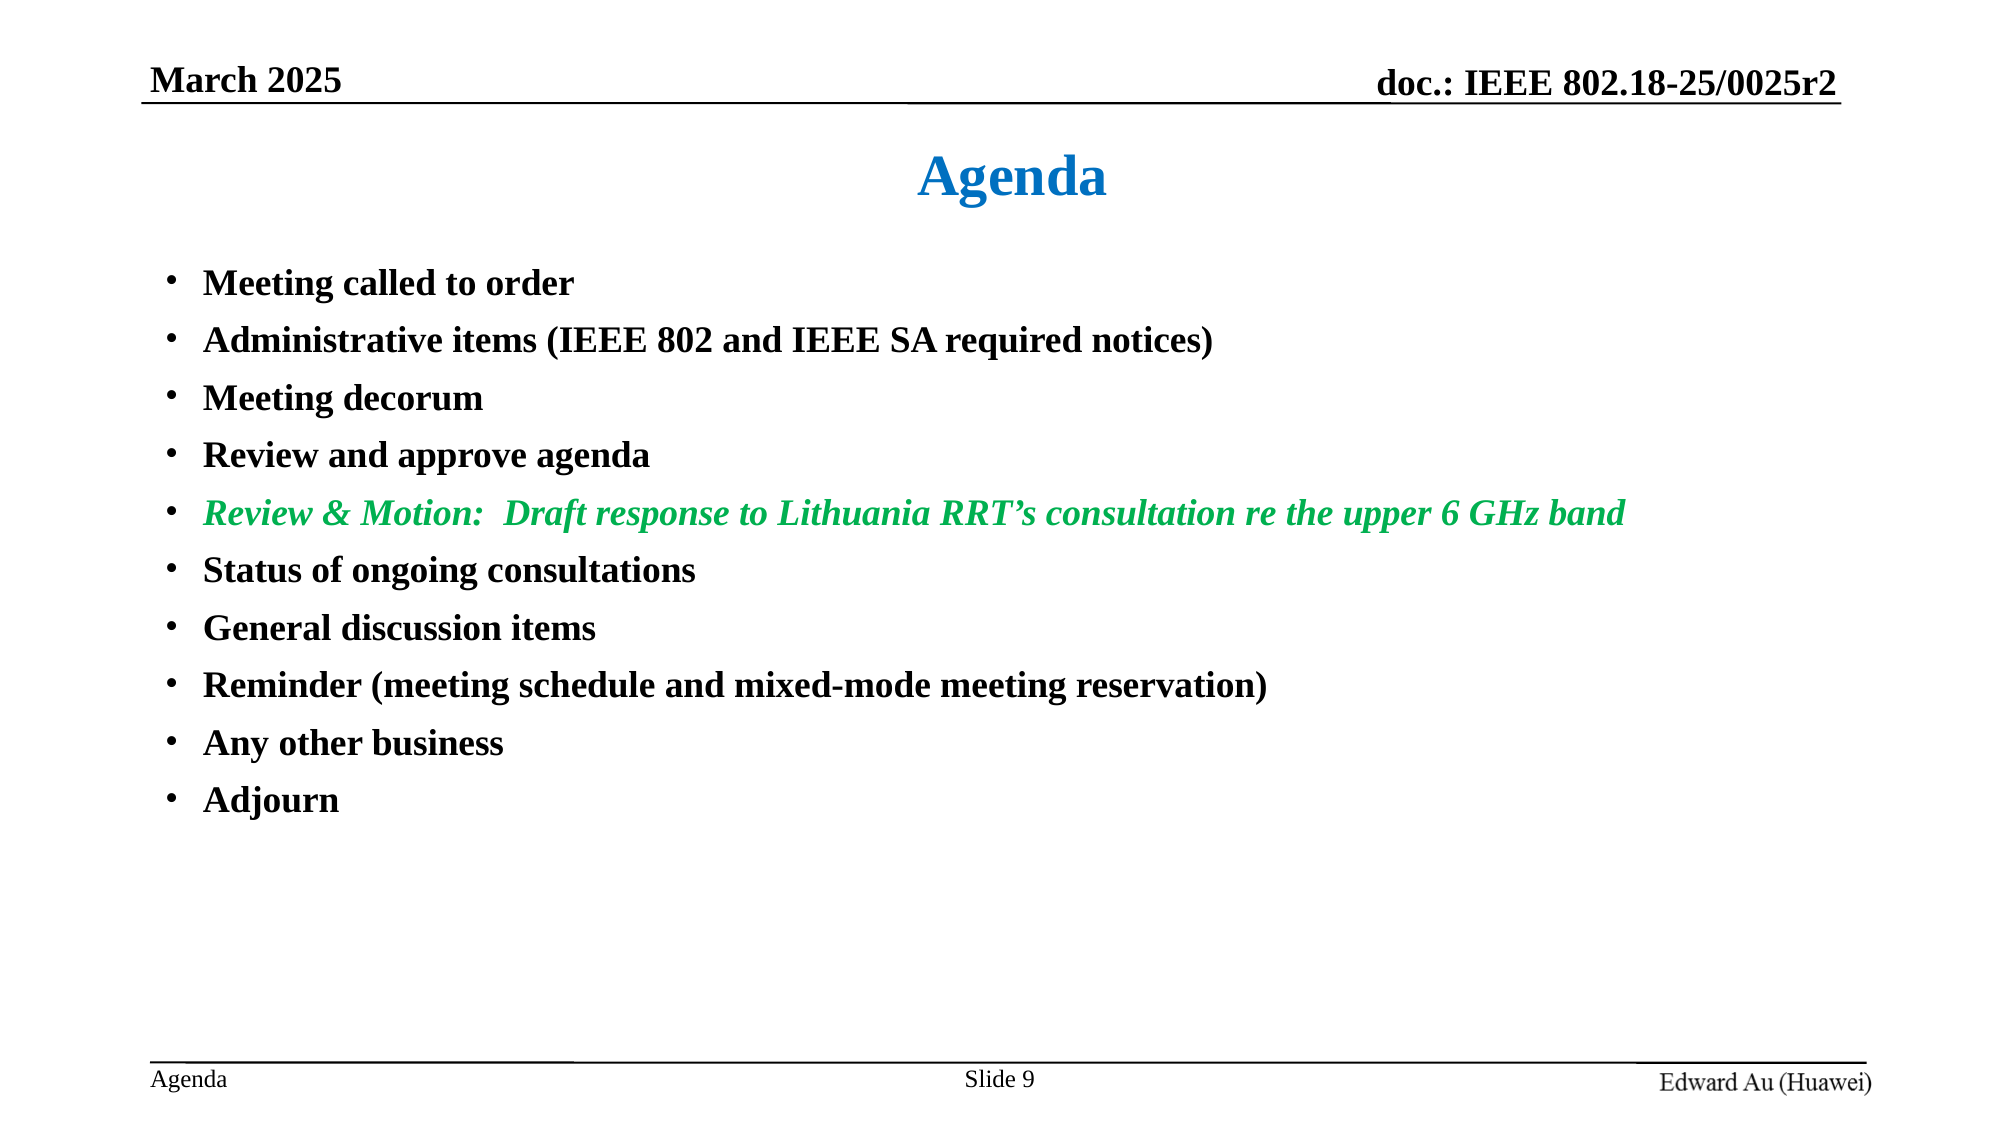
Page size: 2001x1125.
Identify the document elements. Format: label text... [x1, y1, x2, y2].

title Agenda [162, 99, 1864, 246]
slide_number Slide 9 [933, 1061, 1067, 1123]
list Meeting called to order Administrative items (IEEE 802 and IEEE SA required notices) Meeting decorum Review and approve agenda Review & Motion: Draft response to Lithuania RRT’s consultation re the upper 6 GHz band Status of ongoing consultations General discussion items Reminder (meeting schedule and mixed-mode meeting reservation) Any other business Adjourn [149, 250, 1938, 1059]
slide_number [149, 54, 651, 101]
picture [1174, 1058, 1887, 1113]
